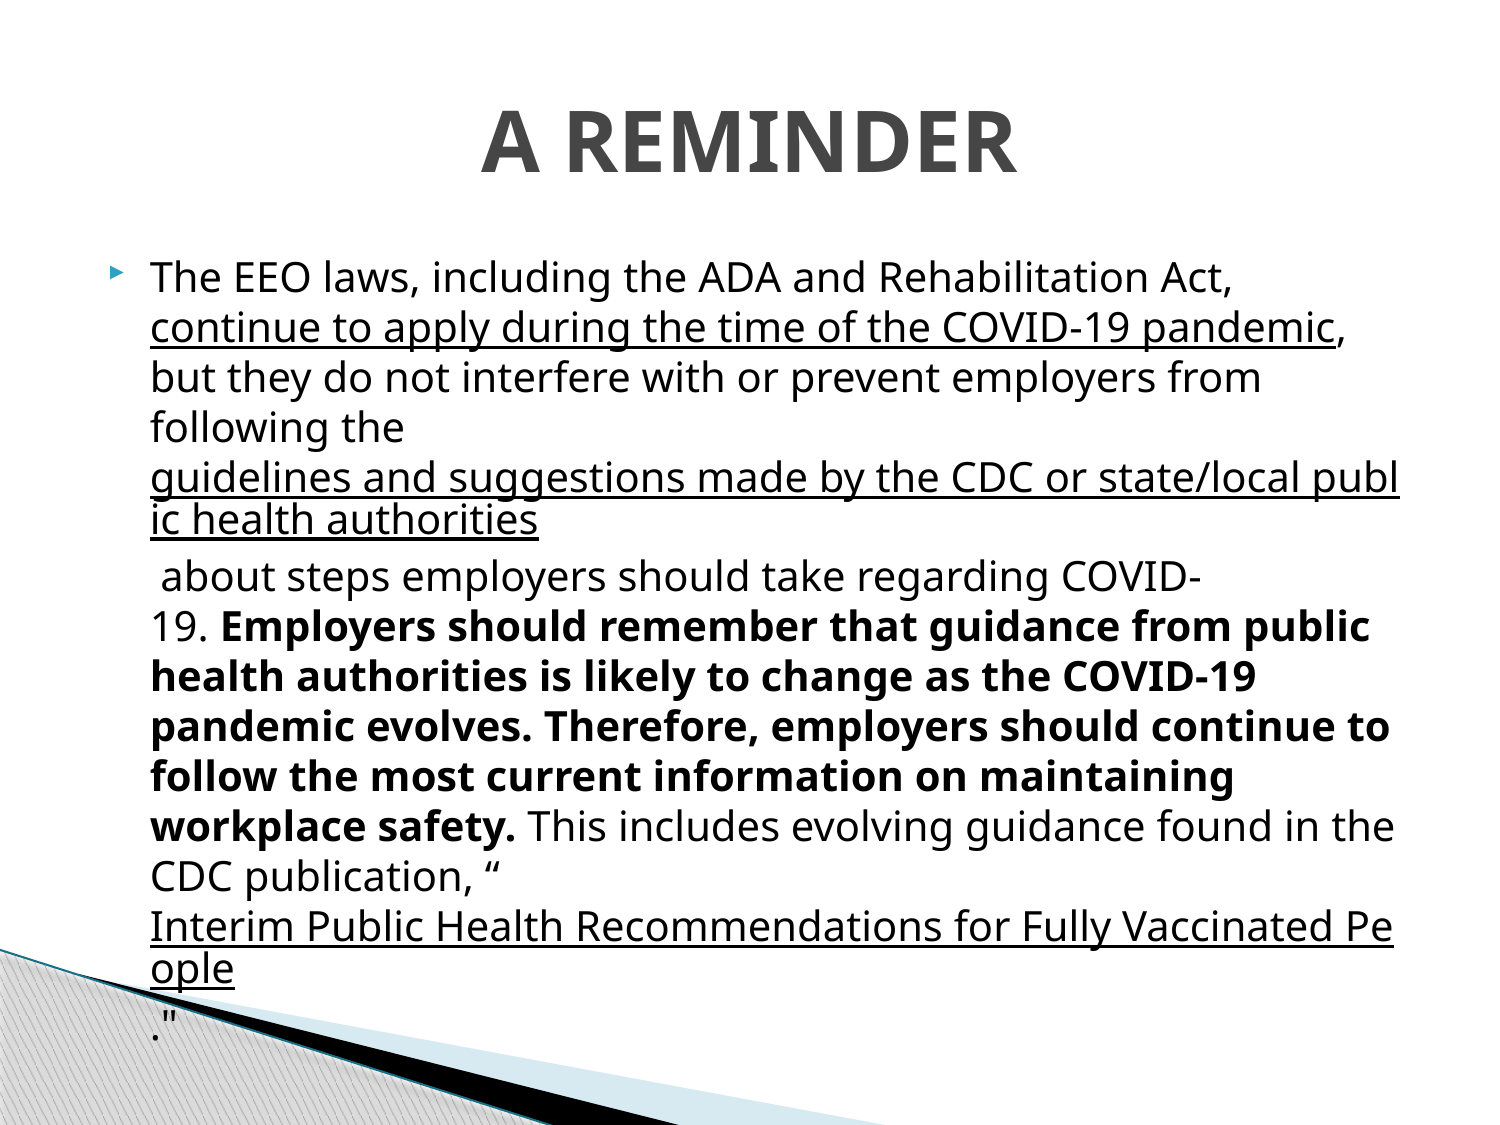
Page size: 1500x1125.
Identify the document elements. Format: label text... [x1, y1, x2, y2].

title A REMINDER [75, 45, 1425, 233]
list The EEO laws, including the ADA and Rehabilitation Act, continue to apply during the time of the COVID-19 pandemic, but they do not interfere with or prevent employers from following the guidelines and suggestions made by the CDC or state/local public health authorities about steps employers should take regarding COVID-19. Employers should remember that guidance from public health authorities is likely to change as the COVID-19 pandemic evolves. Therefore, employers should continue to follow the most current information on maintaining workplace safety. This includes evolving guidance found in the CDC publication, “Interim Public Health Recommendations for Fully Vaccinated People." [75, 243, 1425, 986]
